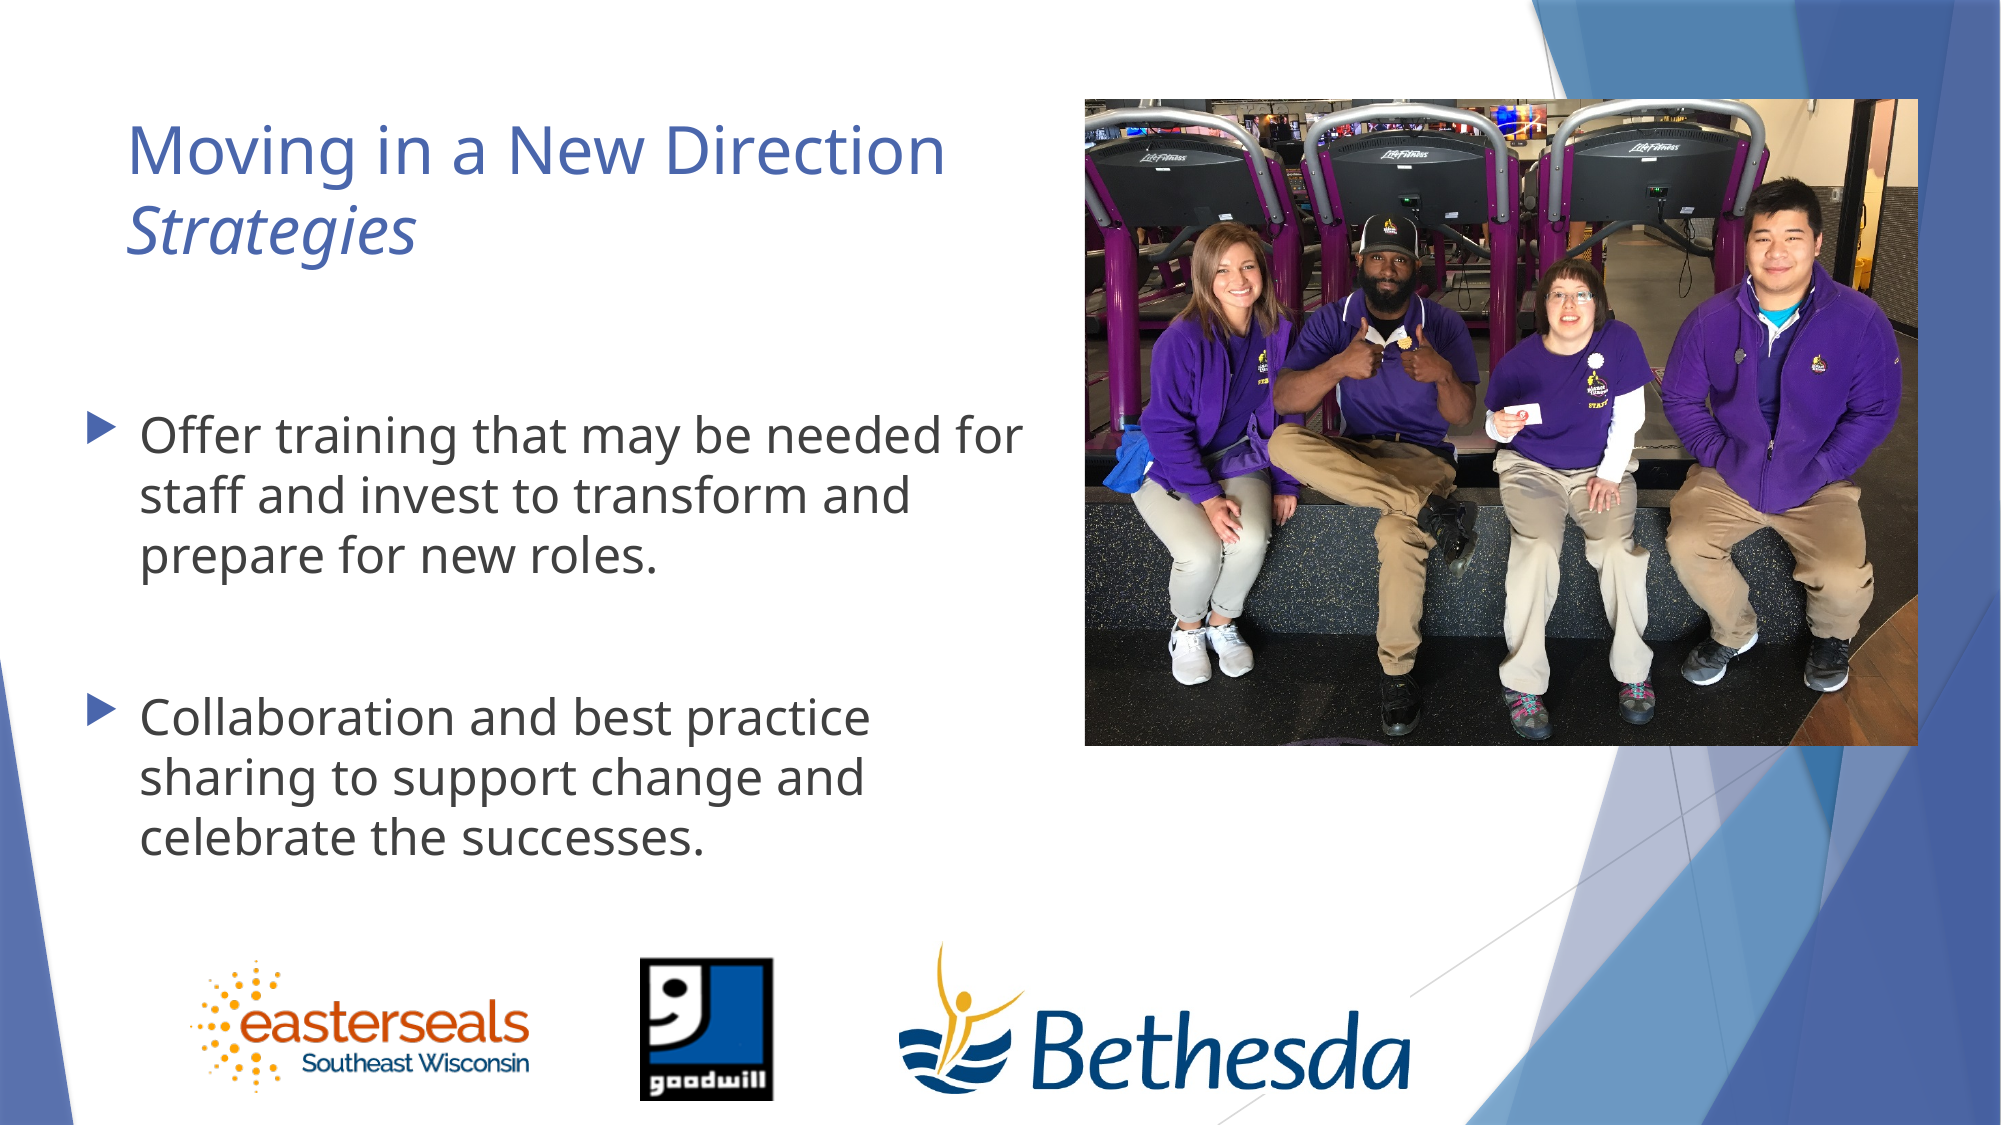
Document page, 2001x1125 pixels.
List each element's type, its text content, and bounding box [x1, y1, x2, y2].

list Offer training that may be needed for staff and invest to transform and prepare for new roles. Collaboration and best practice sharing to support change and celebrate the successes. [68, 395, 1050, 836]
picture [190, 960, 529, 1093]
title Moving in a New Direction Strategies [111, 99, 1083, 317]
picture [899, 941, 1410, 1094]
picture [1084, 99, 1919, 746]
picture [640, 951, 788, 1101]
